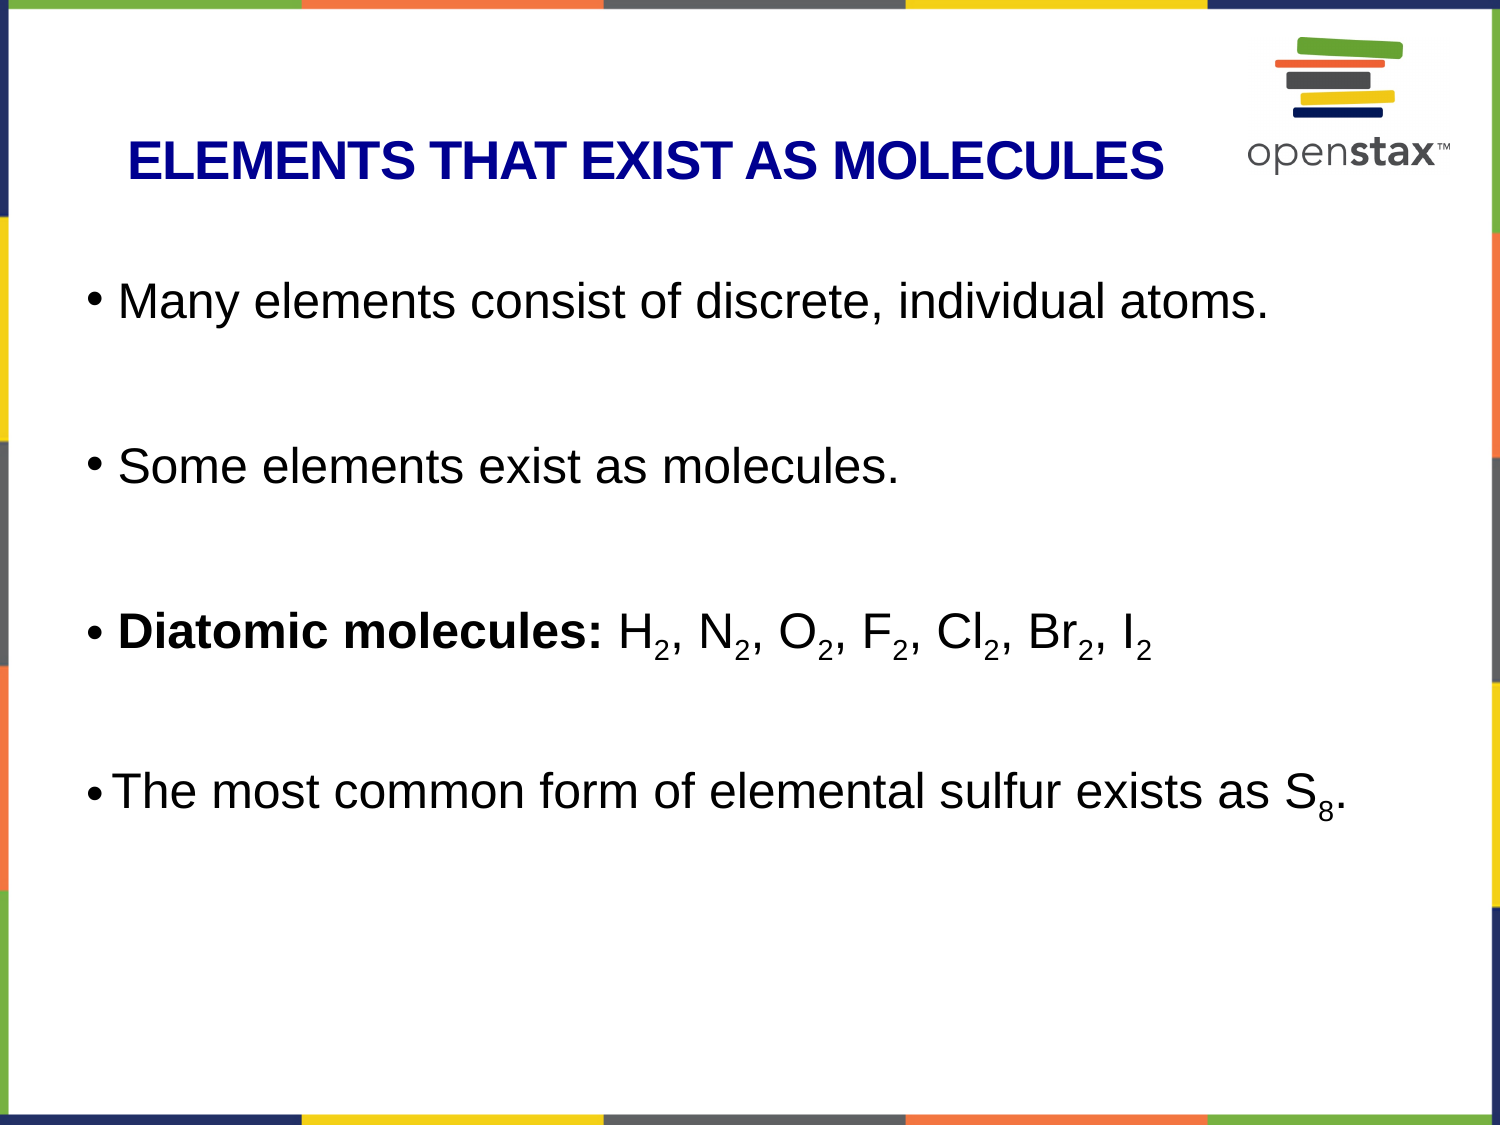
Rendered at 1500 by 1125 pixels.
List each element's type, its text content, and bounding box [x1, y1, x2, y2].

picture [0, 0, 1500, 1125]
title Elements that exist as molecules [112, 114, 1188, 198]
list Many elements consist of discrete, individual atoms. Some elements exist as molecules. Diatomic molecules: H2, N2, O2, F2, Cl2, Br2, I2 The most common form of elemental sulfur exists as S8. [71, 260, 1429, 1089]
